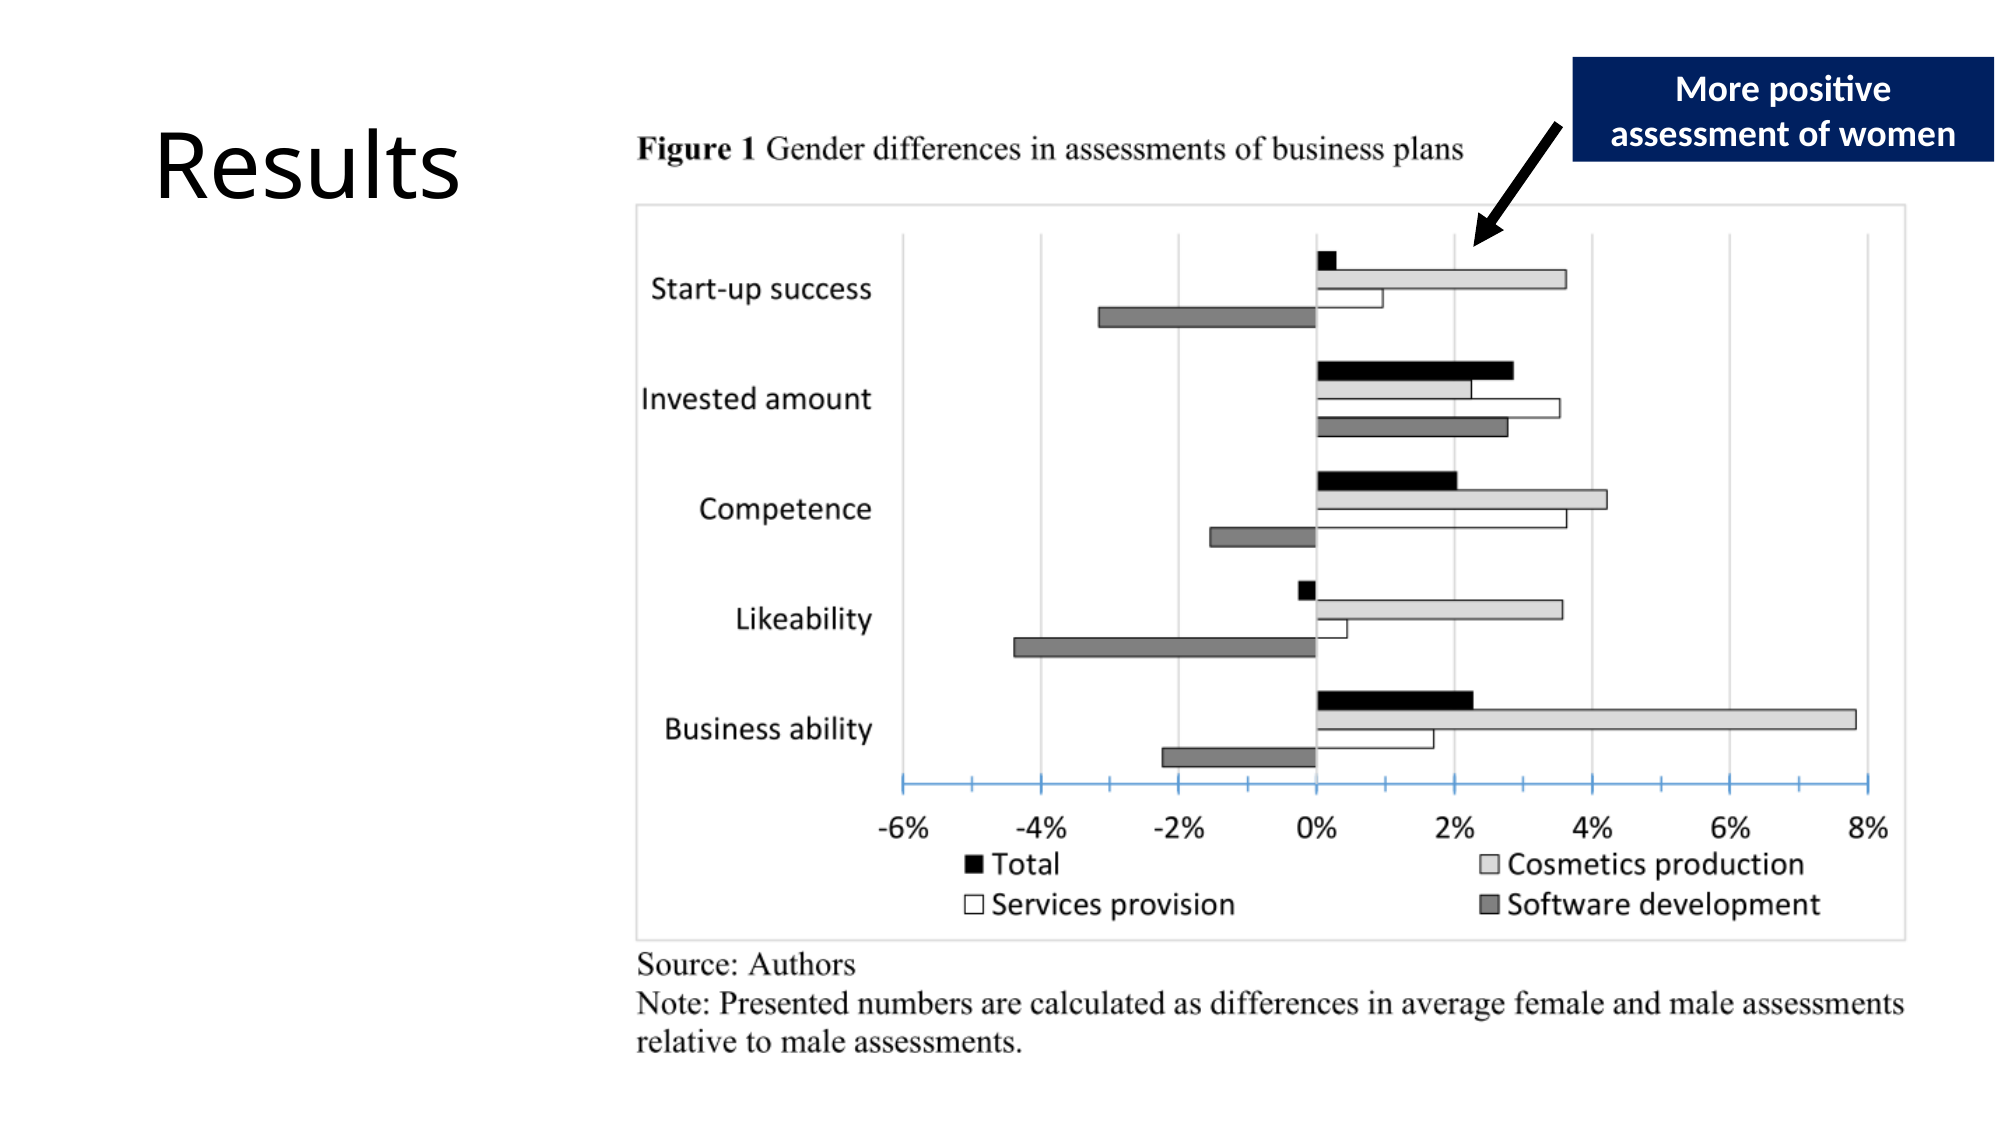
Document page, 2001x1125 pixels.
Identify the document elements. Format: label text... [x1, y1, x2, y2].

title Results [137, 59, 1572, 278]
picture [626, 124, 1920, 1067]
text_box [1473, 124, 1559, 247]
text_box More positive assessment of women [1572, 56, 1995, 162]
